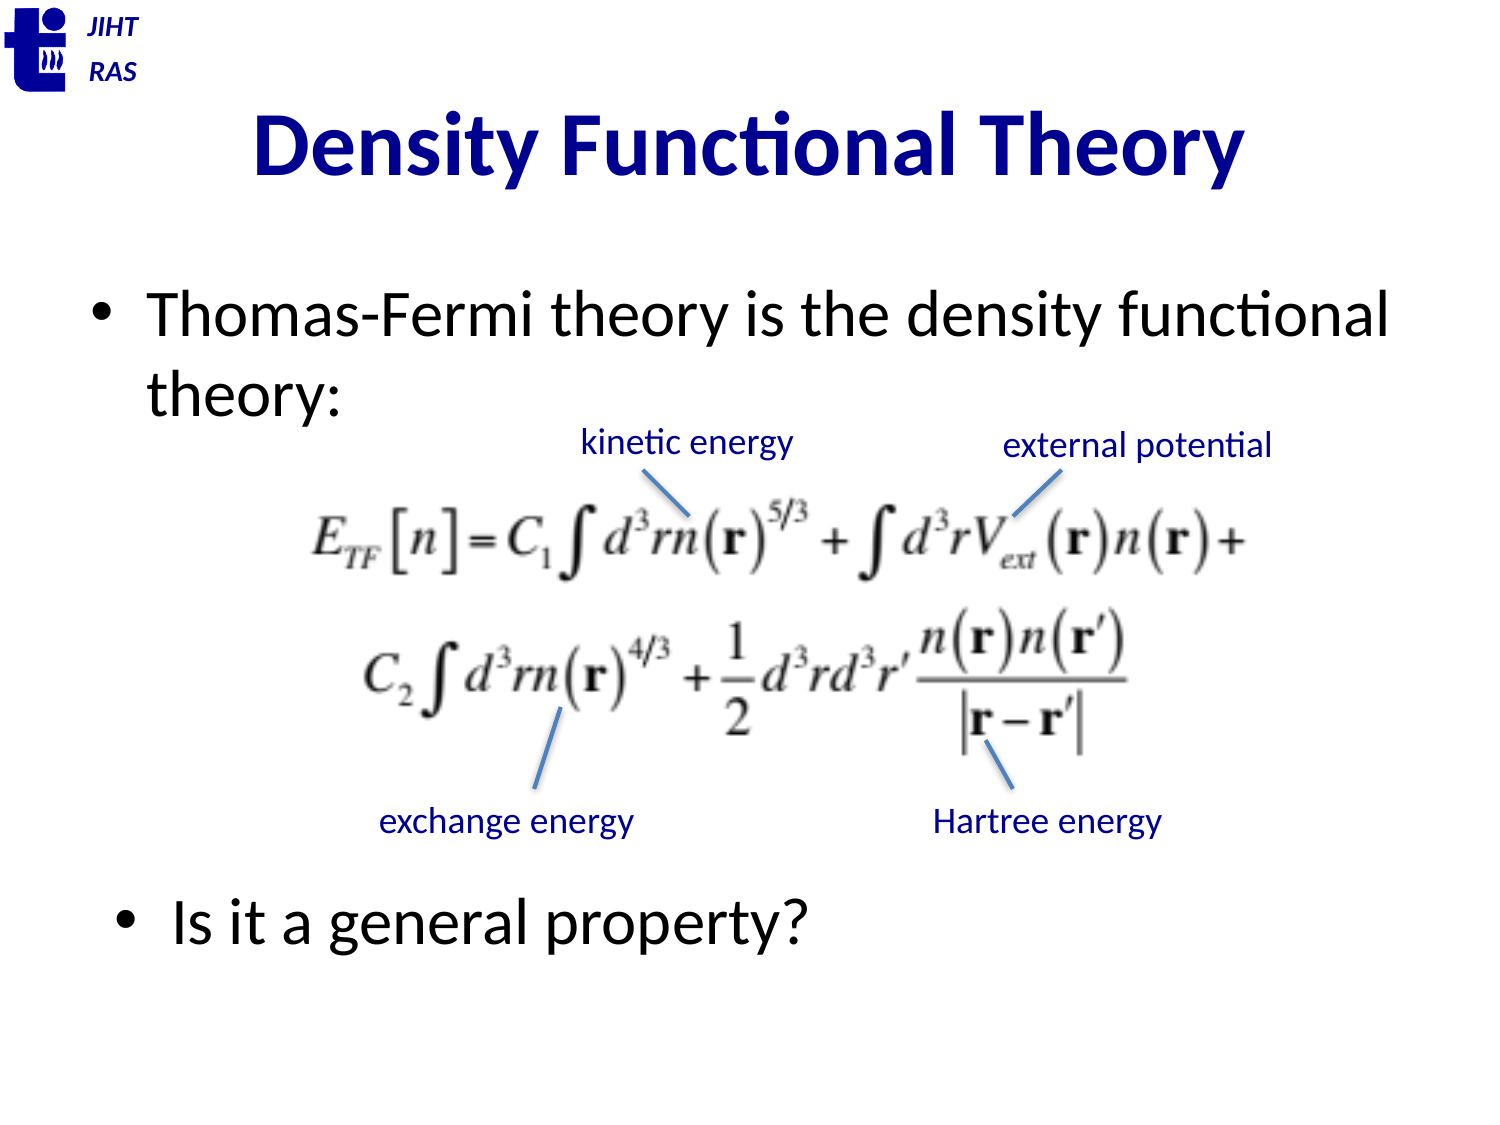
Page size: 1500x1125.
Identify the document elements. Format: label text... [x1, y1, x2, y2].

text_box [985, 739, 1014, 790]
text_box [4, 0, 158, 96]
title Density Functional Theory [75, 45, 1425, 233]
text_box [533, 706, 561, 790]
text_box kinetic energy [565, 409, 809, 469]
text_box external potential [987, 412, 1288, 473]
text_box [1012, 469, 1062, 517]
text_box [642, 469, 690, 517]
text_box Hartree energy [918, 788, 1178, 849]
text_box exchange energy [364, 788, 650, 849]
list Thomas-Fermi theory is the density functional theory: [75, 262, 1425, 470]
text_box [305, 488, 1251, 760]
text_box Is it a general property? [99, 870, 1450, 1078]
